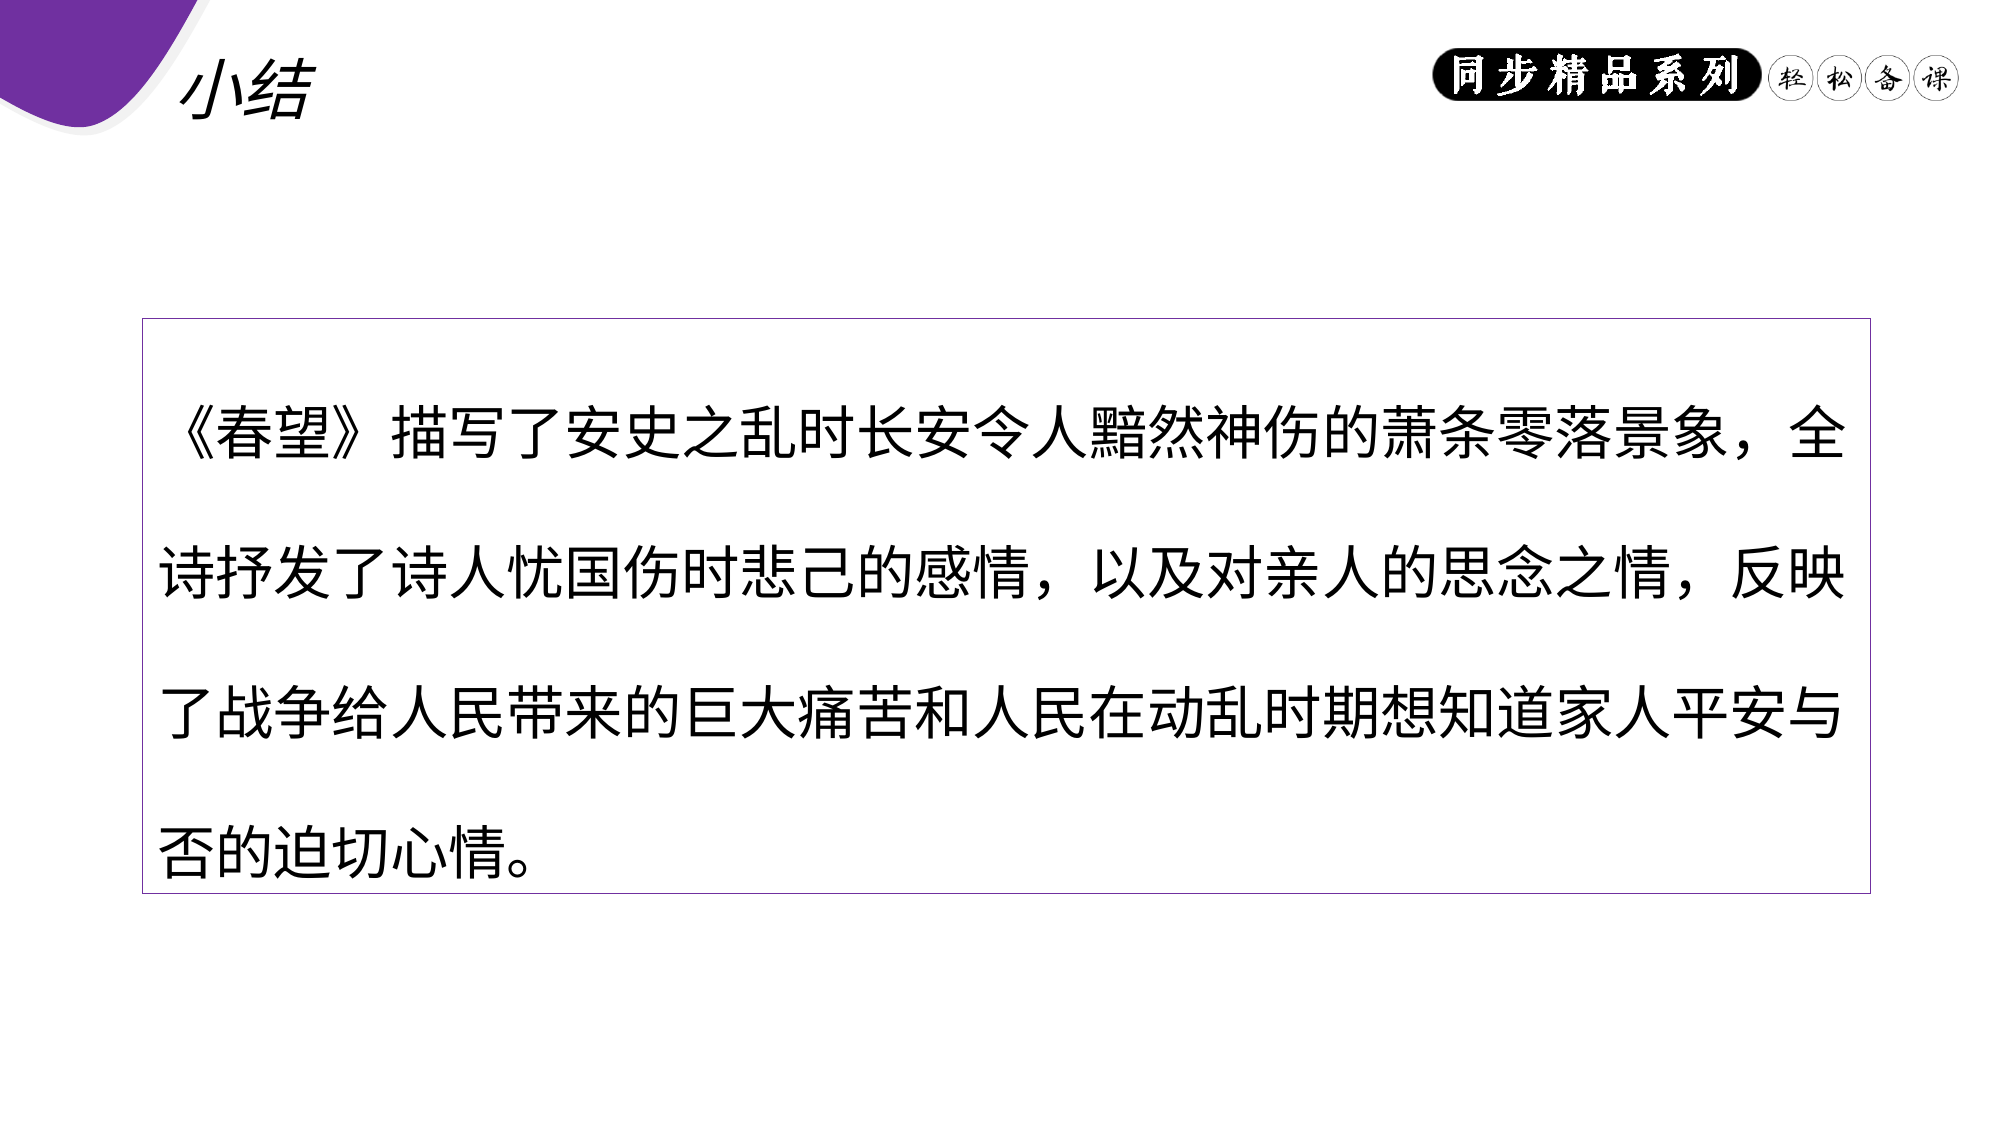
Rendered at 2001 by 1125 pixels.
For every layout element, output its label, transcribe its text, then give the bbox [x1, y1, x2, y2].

text_box 小结 [211, 40, 529, 136]
text_box 《春望》描写了安史之乱时长安令人黯然神伤的萧条零落景象，全诗抒发了诗人忧国伤时悲己的感情，以及对亲人的思念之情，反映了战争给人民带来的巨大痛苦和人民在动乱时期想知道家人平安与否的迫切心情。 [142, 318, 1871, 894]
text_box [0, 0, 211, 136]
